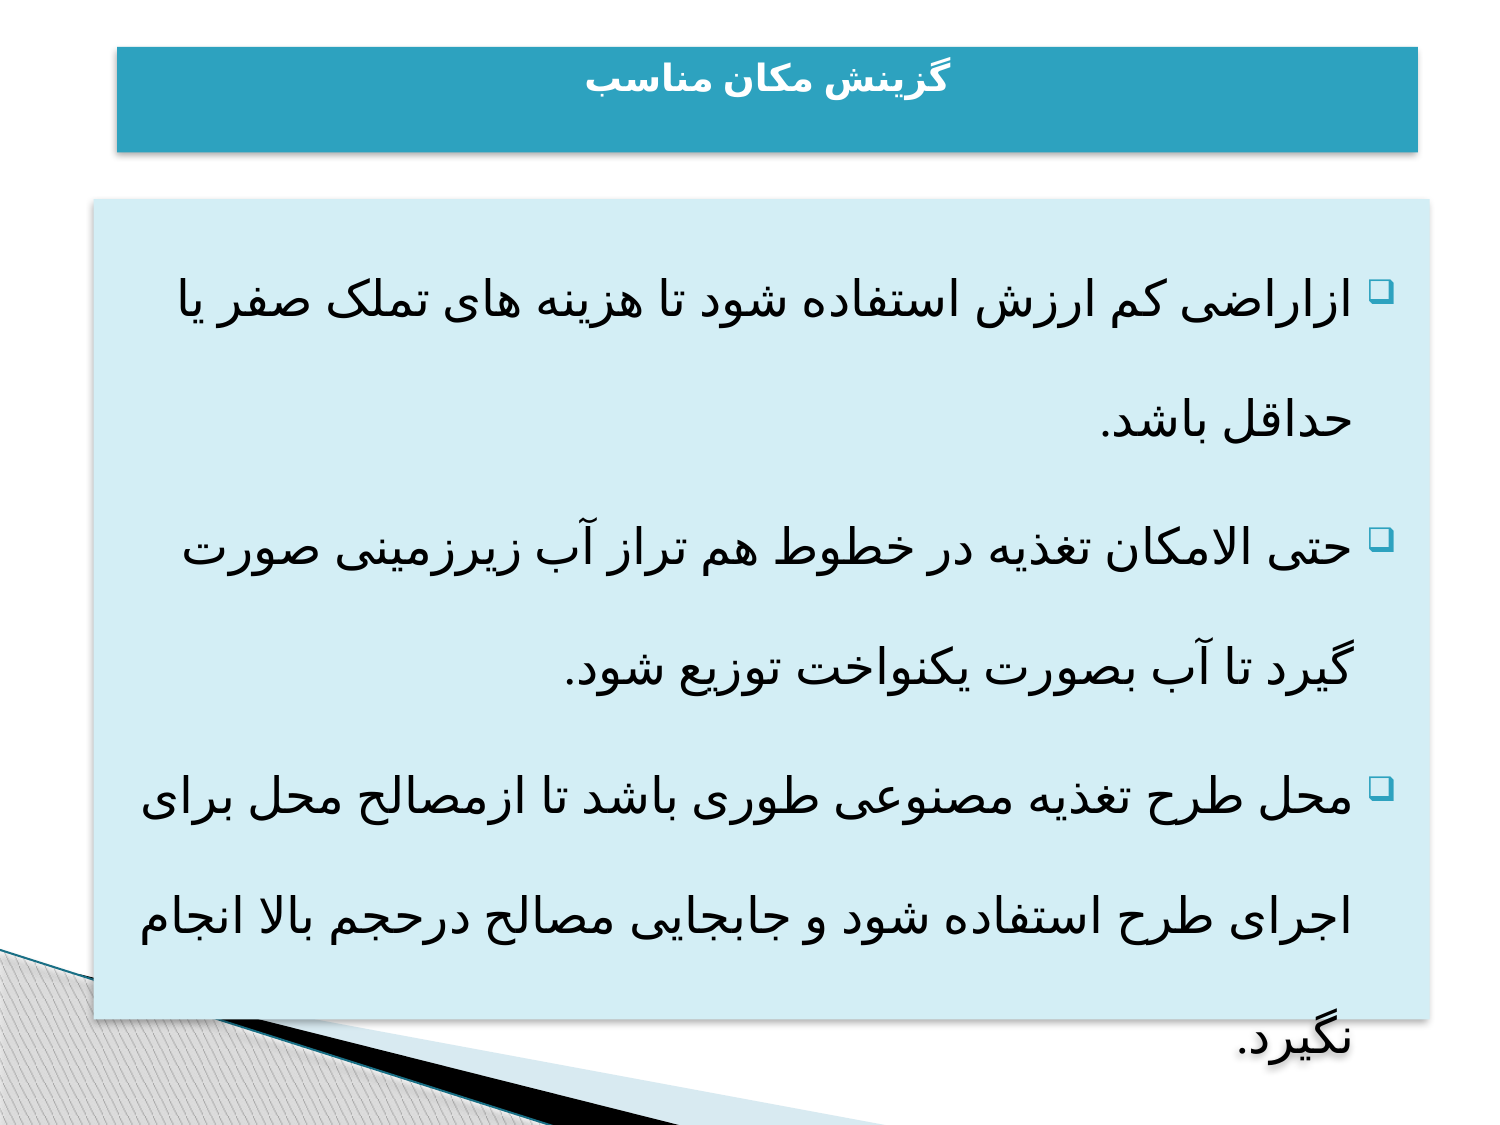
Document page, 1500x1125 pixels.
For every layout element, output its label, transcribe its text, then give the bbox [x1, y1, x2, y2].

title گزينش مکان مناسب [117, 46, 1418, 153]
list ازاراضی کم ارزش استفاده شود تا هزينه های تملک صفر يا حداقل باشد. حتی الامکان تغذيه در خطوط هم تراز آب زيرزمينی صورت گيرد تا آب بصورت يکنواخت توزيع شود. محل طرح تغذيه مصنوعی طوری باشد تا ازمصالح محل برای اجرای طرح استفاده شود و جابجايی مصالح درحجم بالا انجام نگيرد. در صورت امکان محل تغذيه و تخليه (مصرف) بهم نزديک باشد. [93, 199, 1430, 1020]
